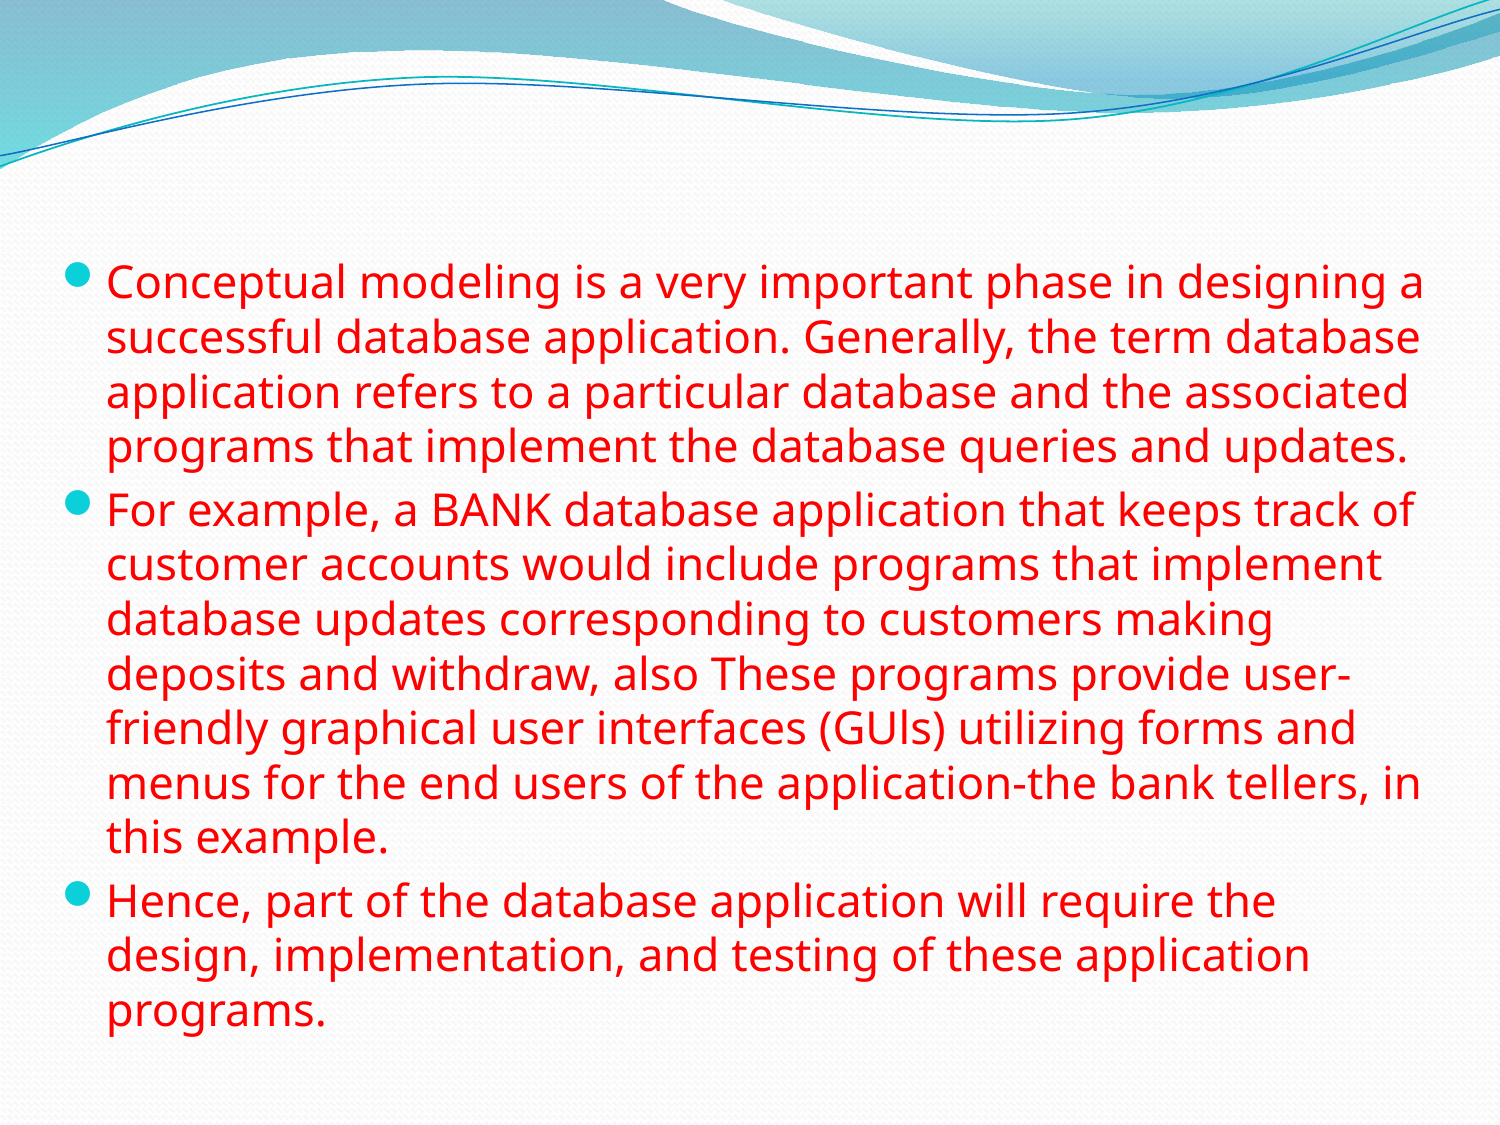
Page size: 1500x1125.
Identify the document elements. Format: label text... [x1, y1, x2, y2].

list Conceptual modeling is a very important phase in designing a successful database application. Generally, the term database application refers to a particular database and the associated programs that implement the database queries and updates. For example, a BANK database application that keeps track of customer accounts would include programs that implement database updates corresponding to customers making deposits and withdraw, also These programs provide user-friendly graphical user interfaces (GUls) utilizing forms and menus for the end users of the application-the bank tellers, in this example. Hence, part of the database application will require the design, implementation, and testing of these application programs. [46, 246, 1454, 1079]
